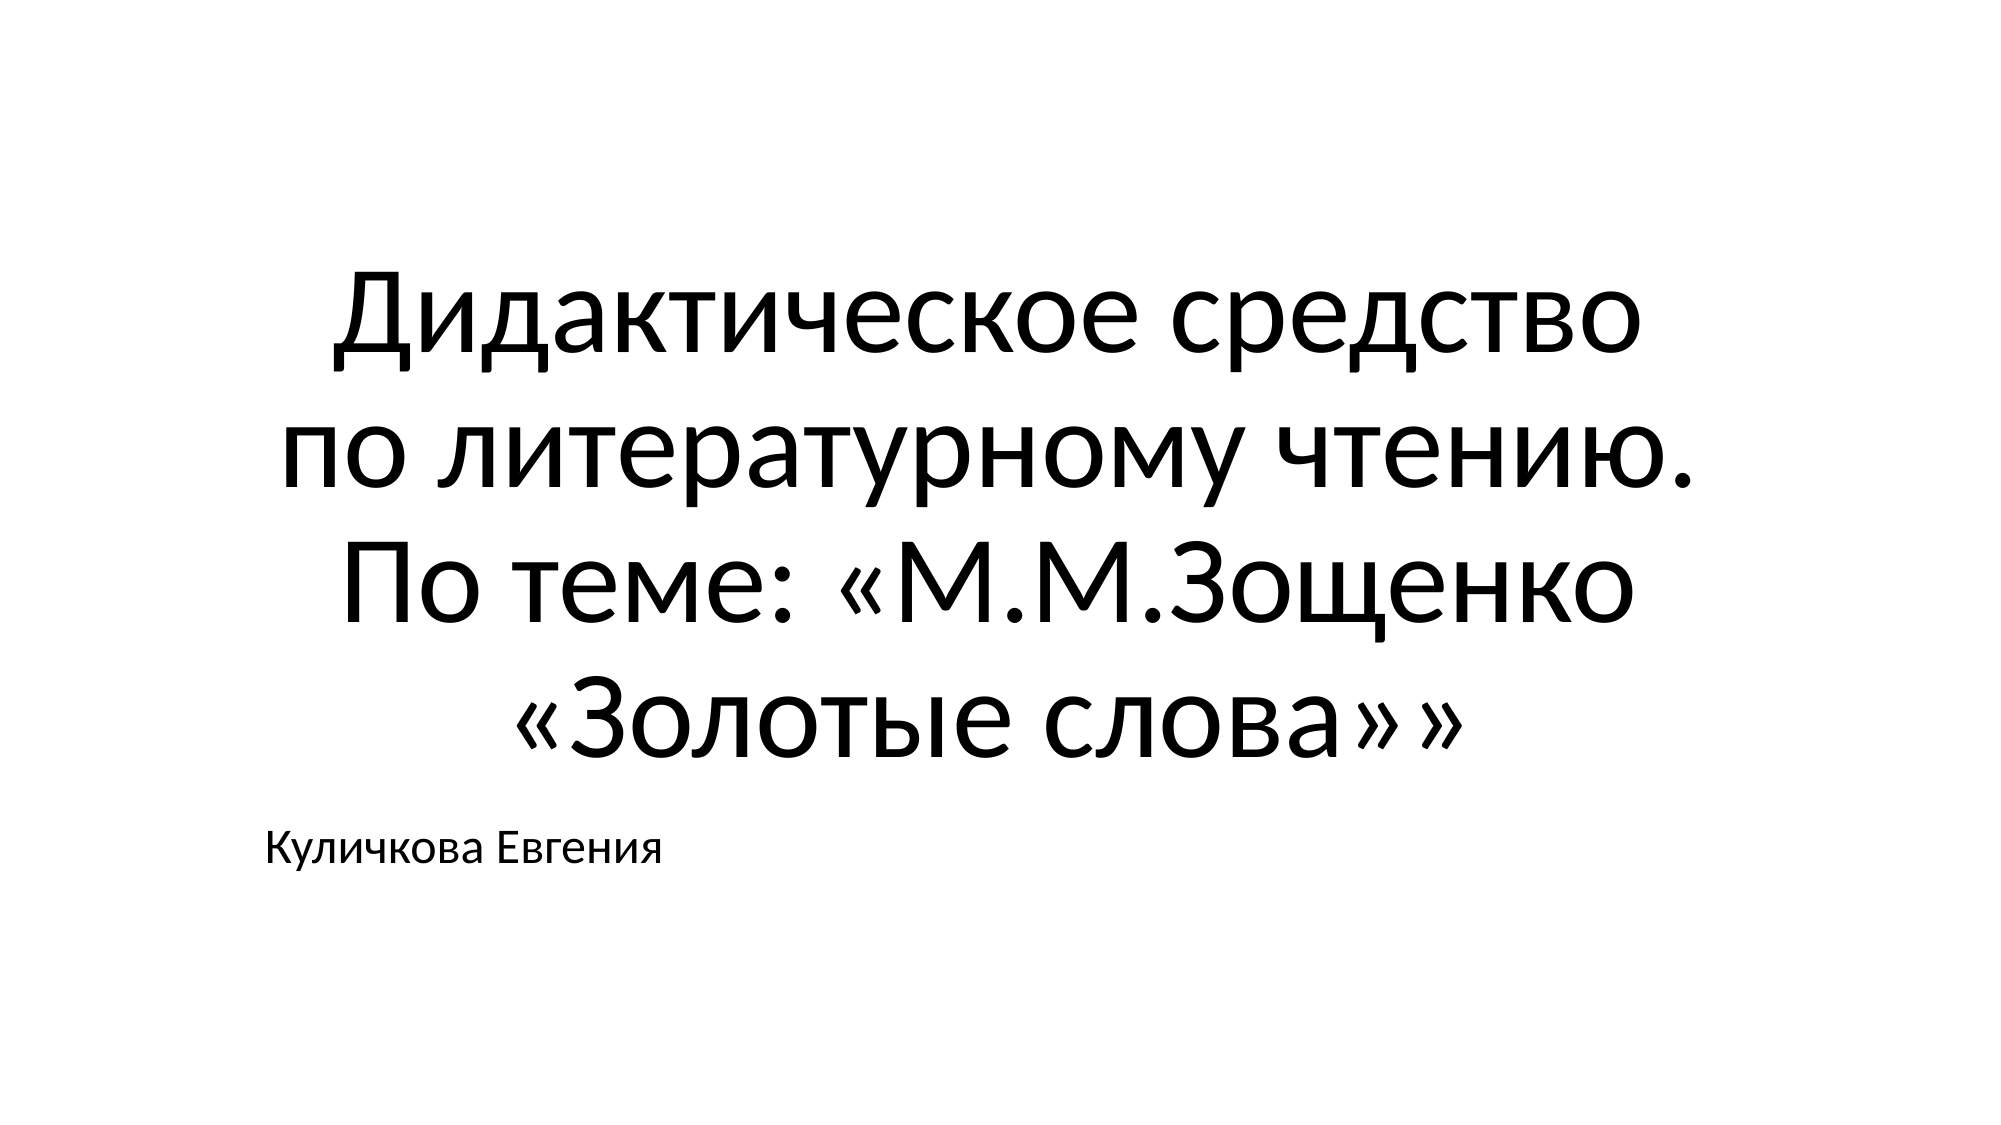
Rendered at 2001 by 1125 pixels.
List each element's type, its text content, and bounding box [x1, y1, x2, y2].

subtitle Куличкова Евгения [249, 812, 1750, 1085]
title Дидактическое средство по литературному чтению. По теме: «М.М.Зощенко «Золотые слова»» [228, 22, 1750, 793]
